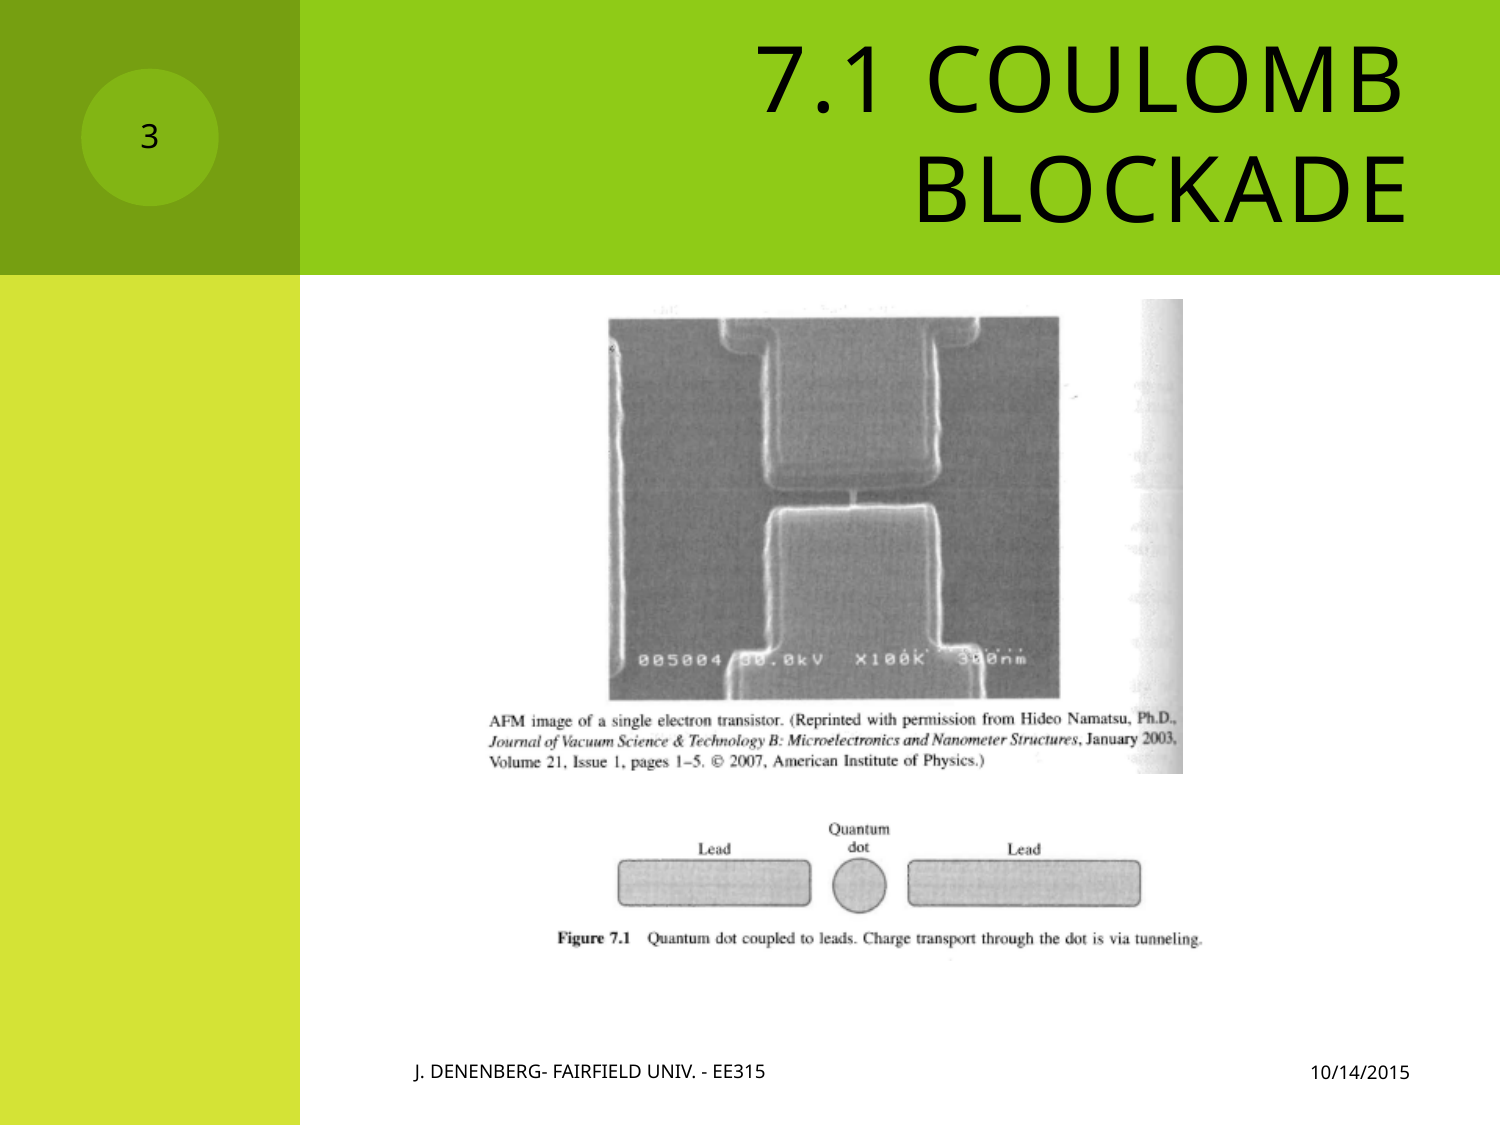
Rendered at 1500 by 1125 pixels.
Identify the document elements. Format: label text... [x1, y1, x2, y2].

title 7.1 Coulomb Blockade [399, 37, 1425, 225]
picture [549, 799, 1218, 962]
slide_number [1074, 1041, 1425, 1102]
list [474, 299, 1183, 774]
footer J. Denenberg- Fairfield Univ. - EE315 [399, 1042, 875, 1103]
slide_number 3 [87, 87, 213, 188]
